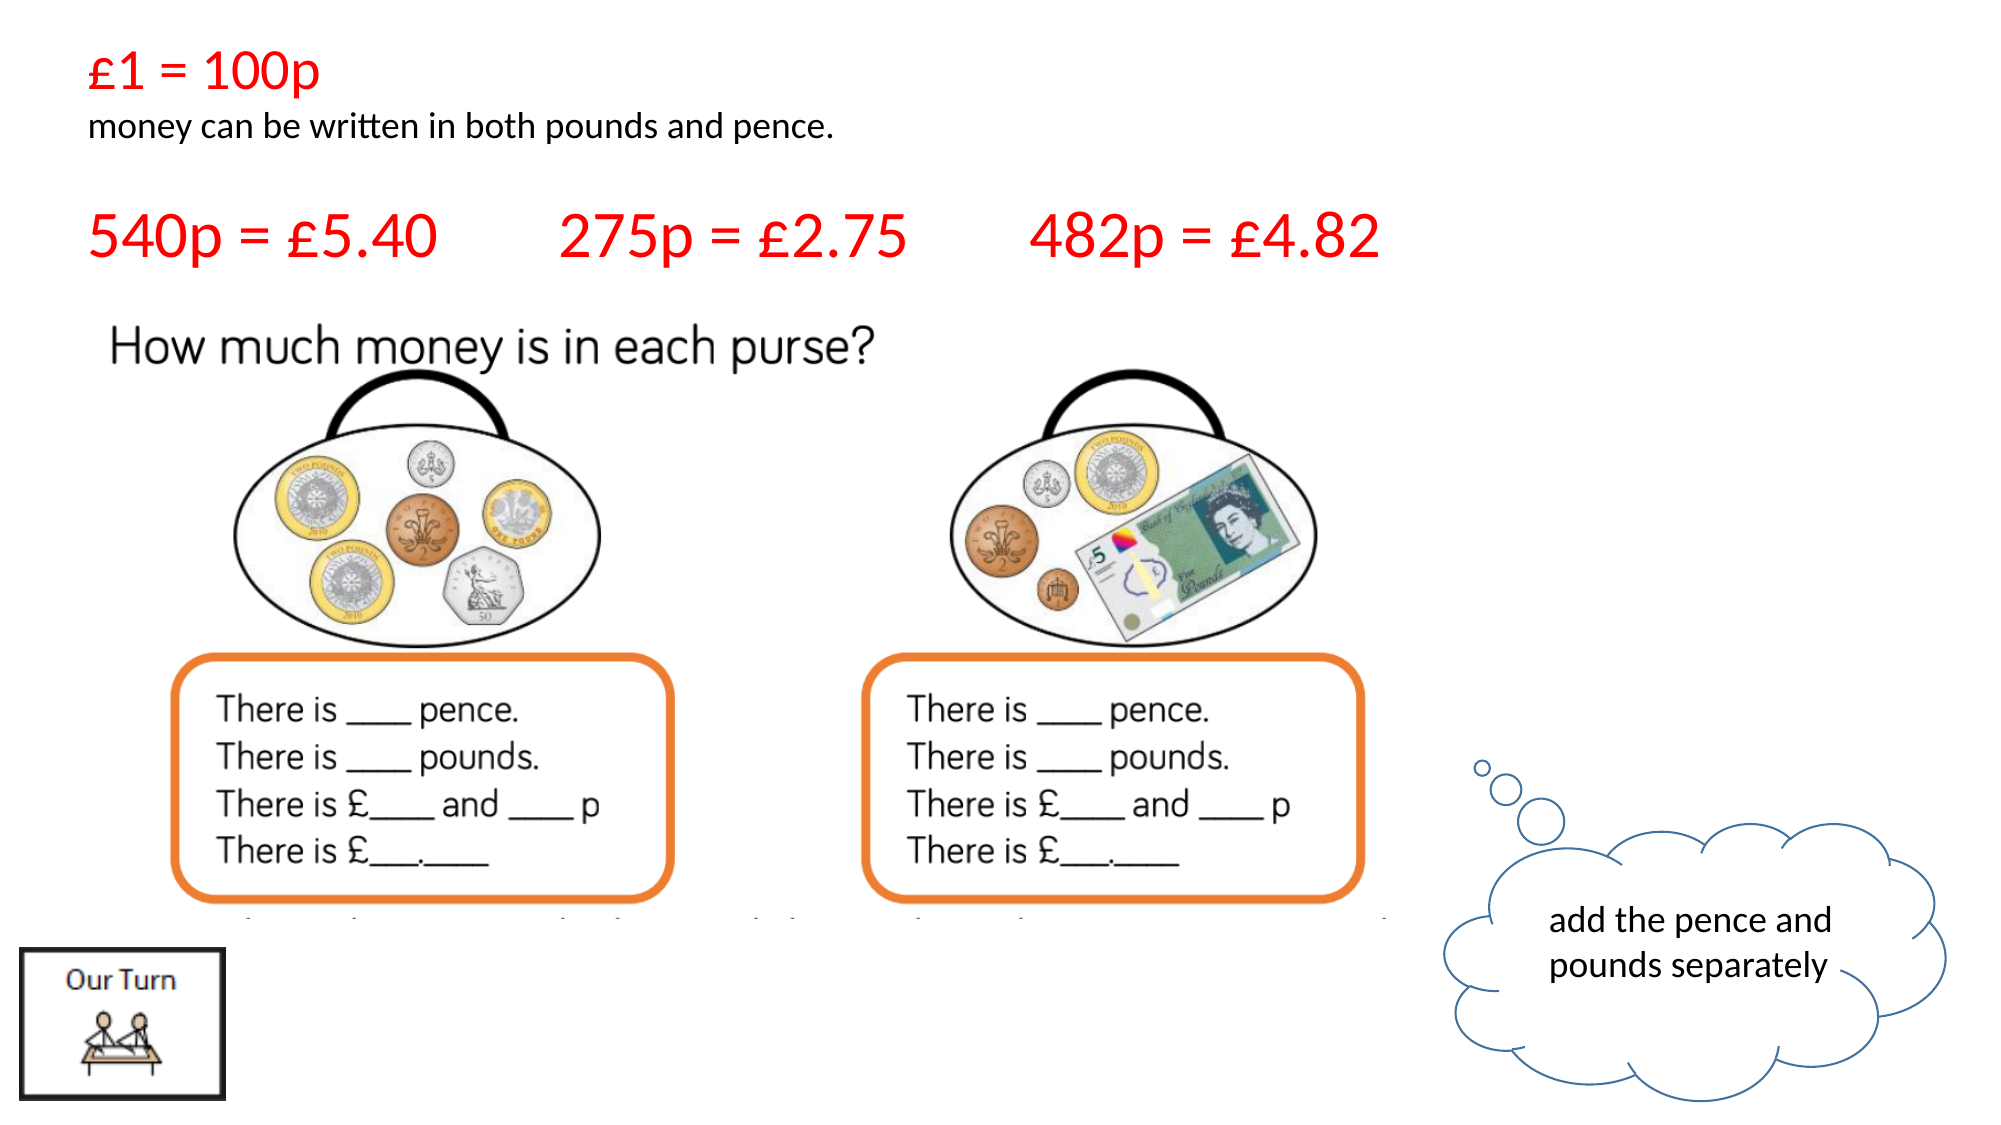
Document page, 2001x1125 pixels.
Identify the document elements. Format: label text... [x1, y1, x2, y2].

picture [90, 309, 1472, 919]
text_box add the pence and pounds separately [1534, 887, 1883, 993]
text_box [1489, 773, 1523, 807]
text_box [1443, 822, 1947, 1103]
picture [19, 947, 226, 1101]
text_box [1473, 759, 1492, 777]
text_box [1517, 797, 1566, 846]
text_box £1 = 100p money can be written in both pounds and pence. 540p = £5.40 275p = £2.75 482p = £4.82 [72, 23, 1828, 279]
